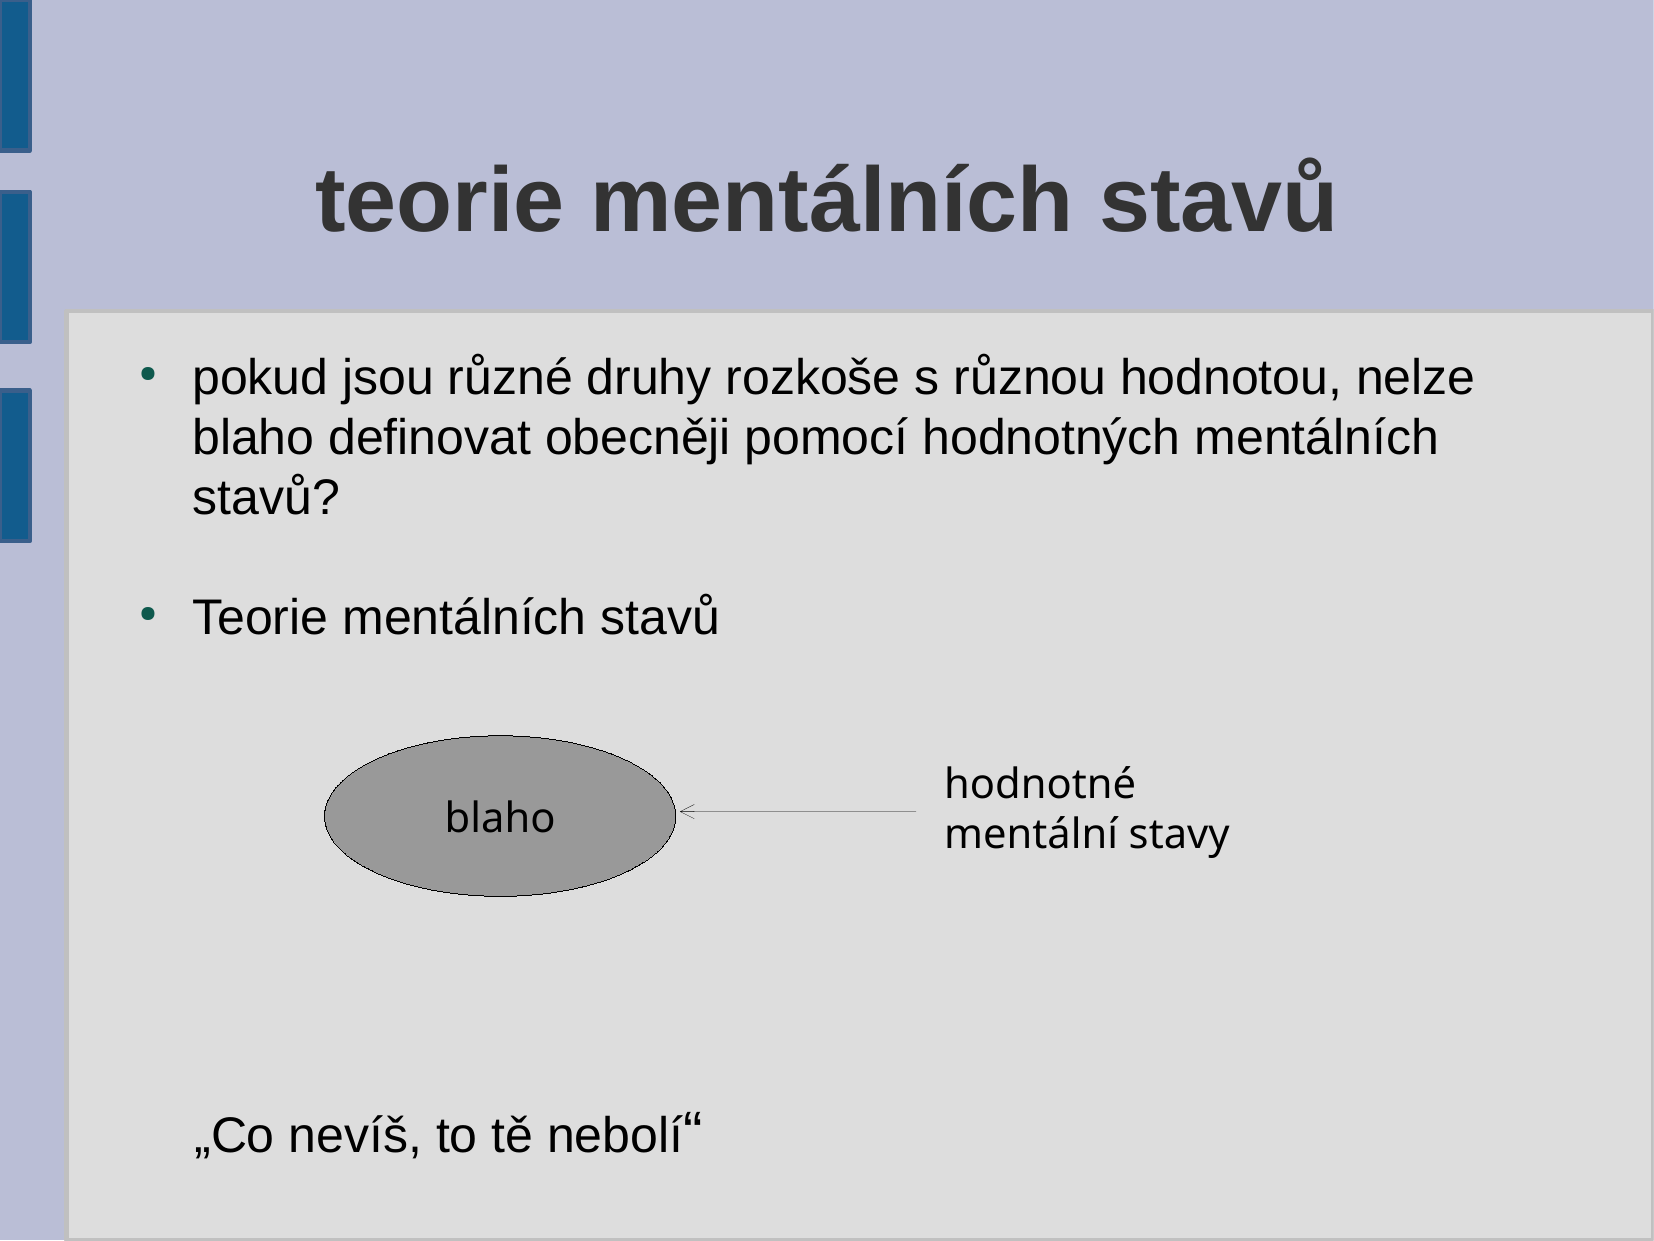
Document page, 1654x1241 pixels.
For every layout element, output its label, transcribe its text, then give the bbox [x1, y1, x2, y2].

list pokud jsou různé druhy rozkoše s různou hodnotou, nelze blaho definovat obecněji pomocí hodnotných mentálních stavů? Teorie mentálních stavů [121, 344, 1534, 1112]
text_box blaho [324, 735, 676, 897]
text_box hodnotné mentální stavy [929, 749, 1245, 864]
title teorie mentálních stavů [121, 98, 1534, 291]
text_box [679, 804, 917, 819]
text_box „Co nevíš, to tě nebolí“ [179, 1087, 719, 1172]
